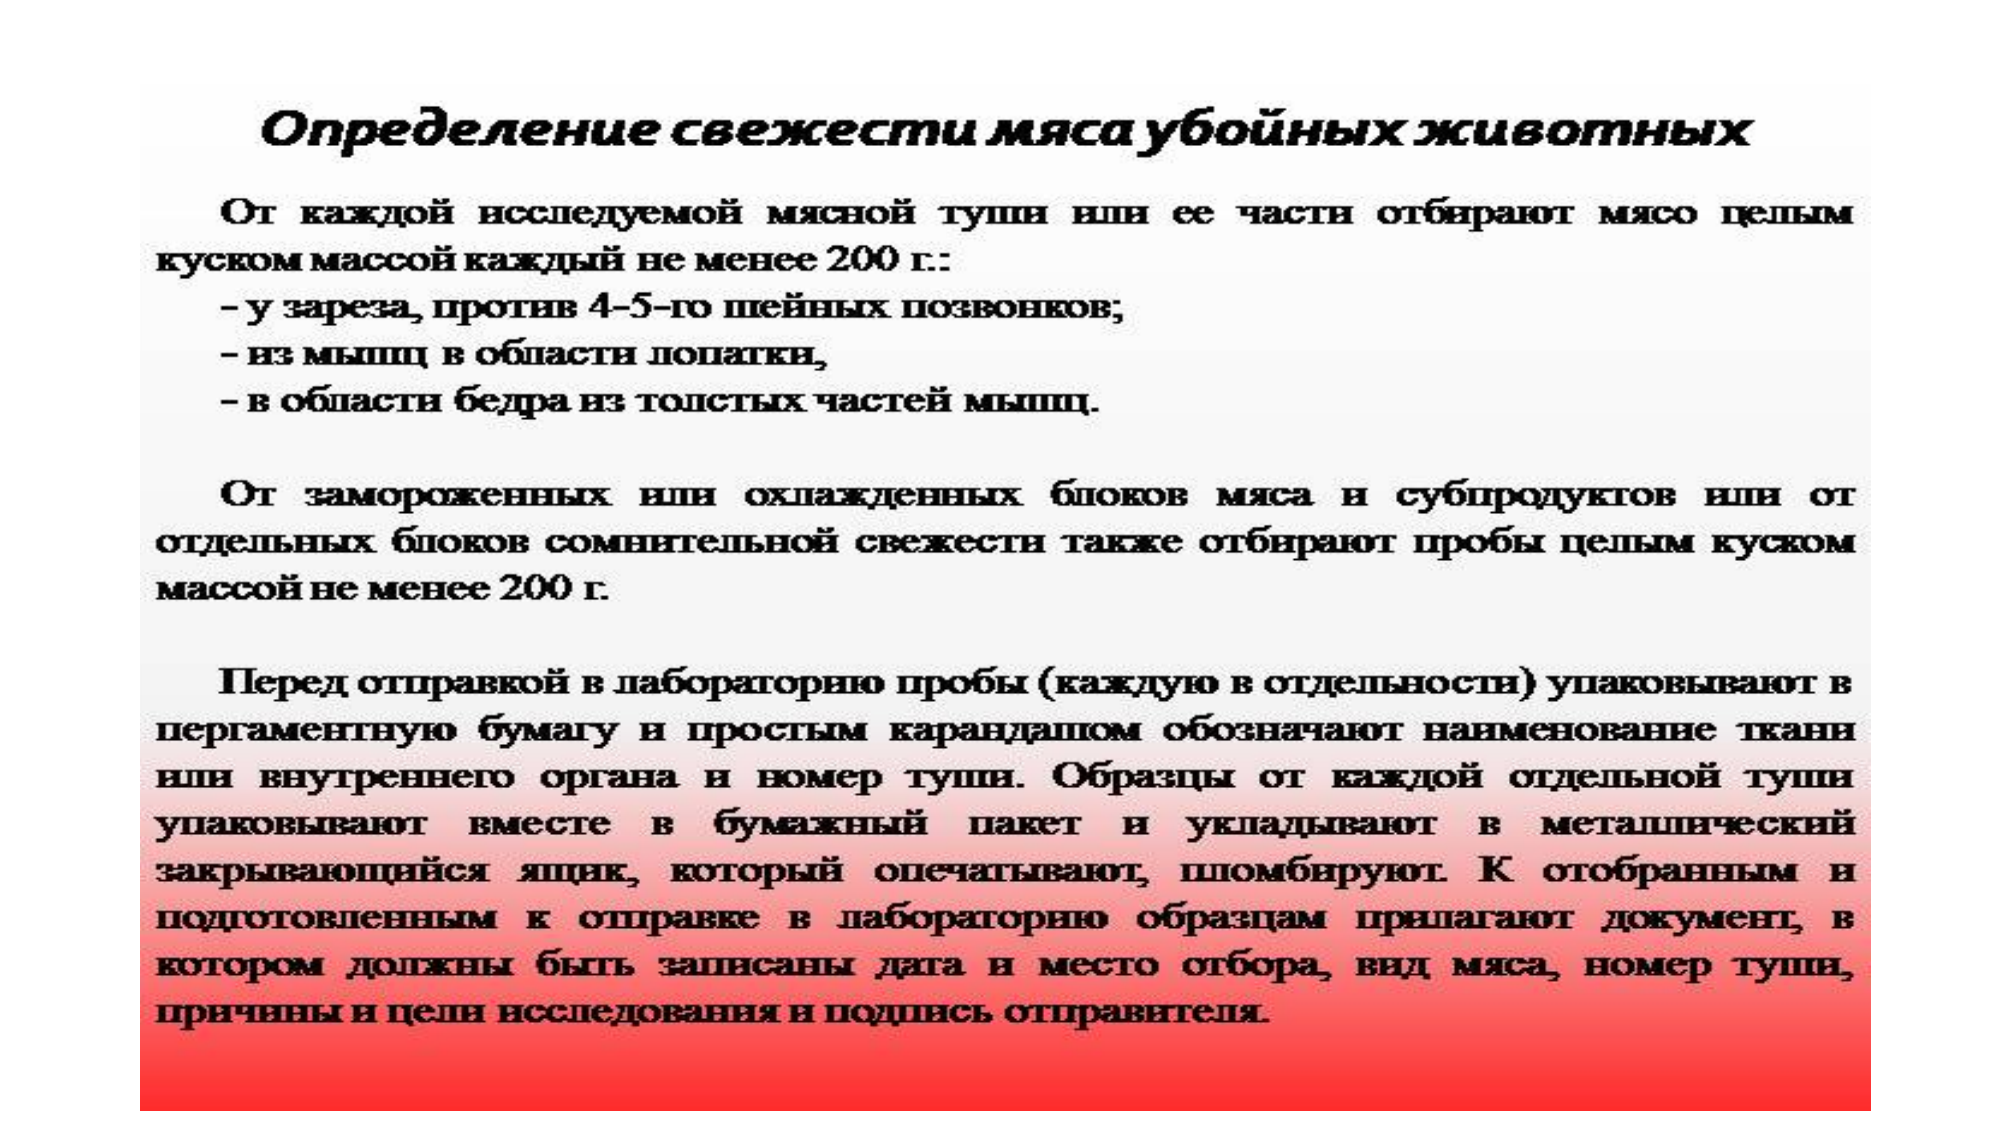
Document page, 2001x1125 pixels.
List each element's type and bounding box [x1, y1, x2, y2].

picture [140, 54, 1871, 1111]
